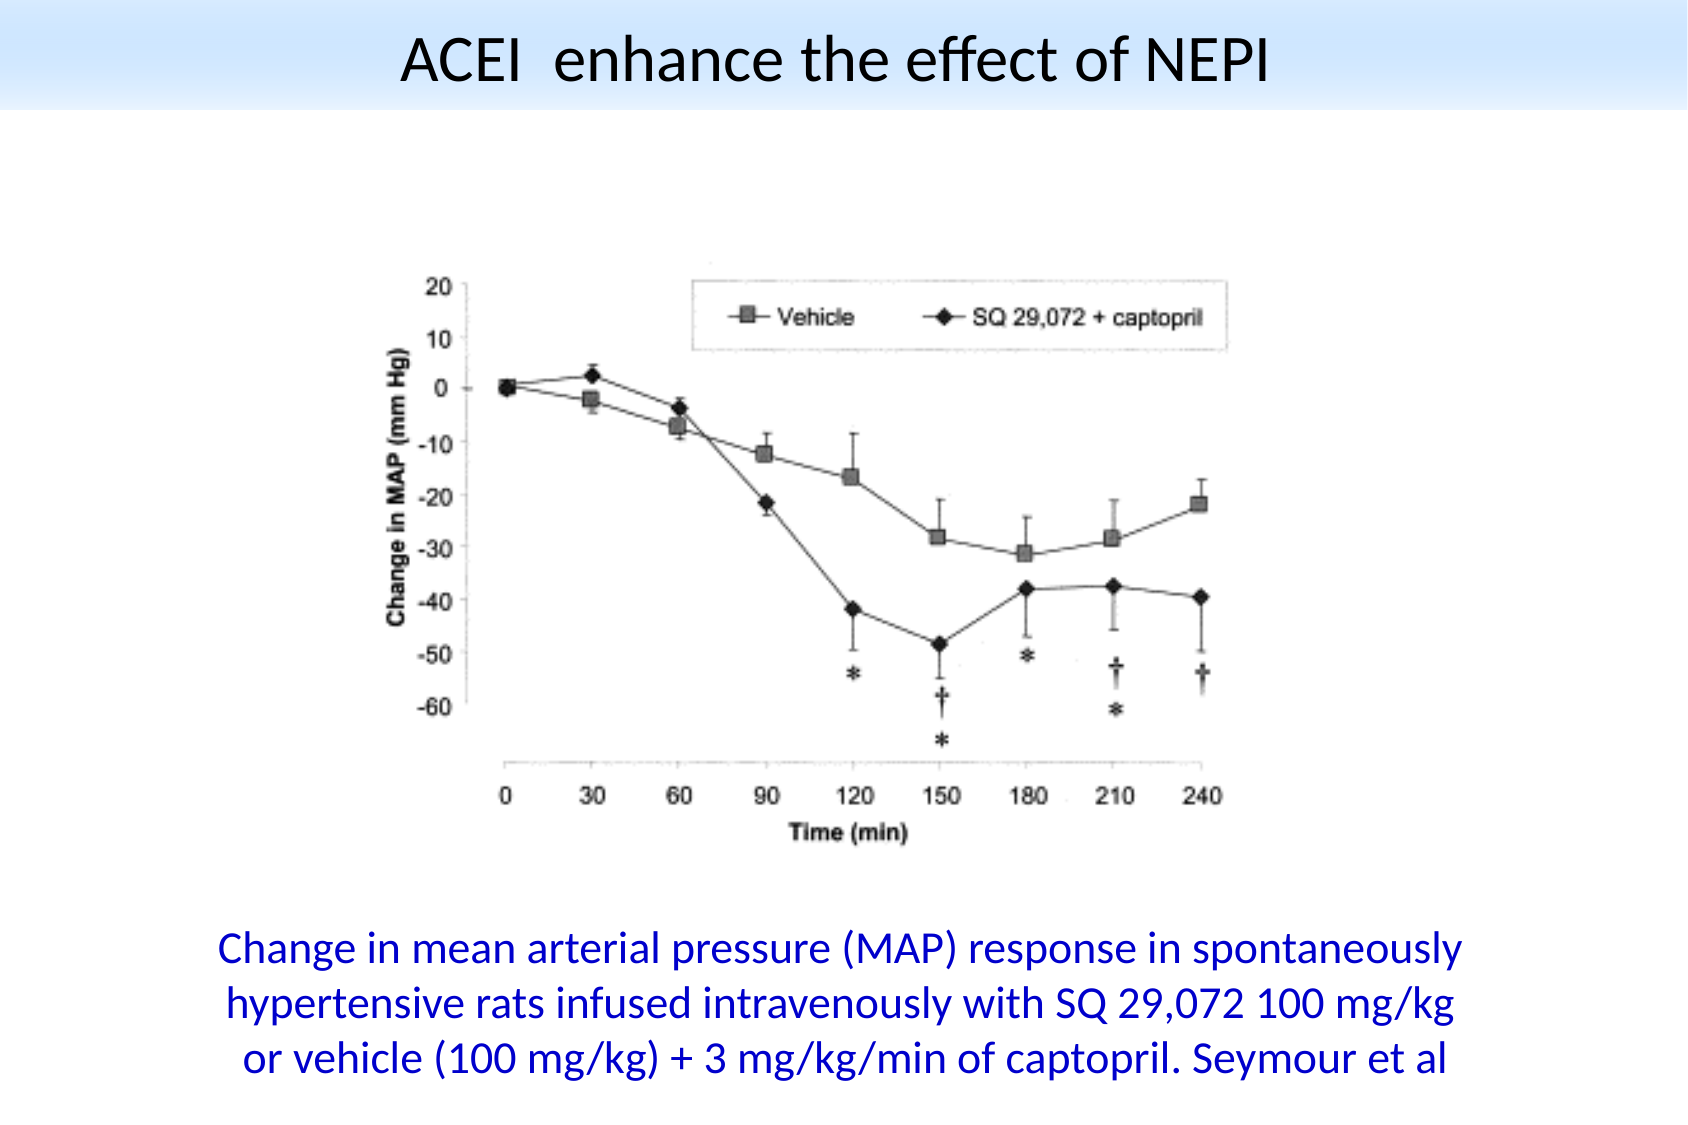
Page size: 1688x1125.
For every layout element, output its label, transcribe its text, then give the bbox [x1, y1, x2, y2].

title ACEI enhance the effect of NEPI [0, 0, 1688, 110]
text_box Change in mean arterial pressure (MAP) response in spontaneously hypertensive rats infused intravenously with SQ 29,072 100 mg/kg or vehicle (100 mg/kg) + 3 mg/kg/min of captopril. Seymour et al [81, 909, 1601, 1125]
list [382, 260, 1239, 856]
